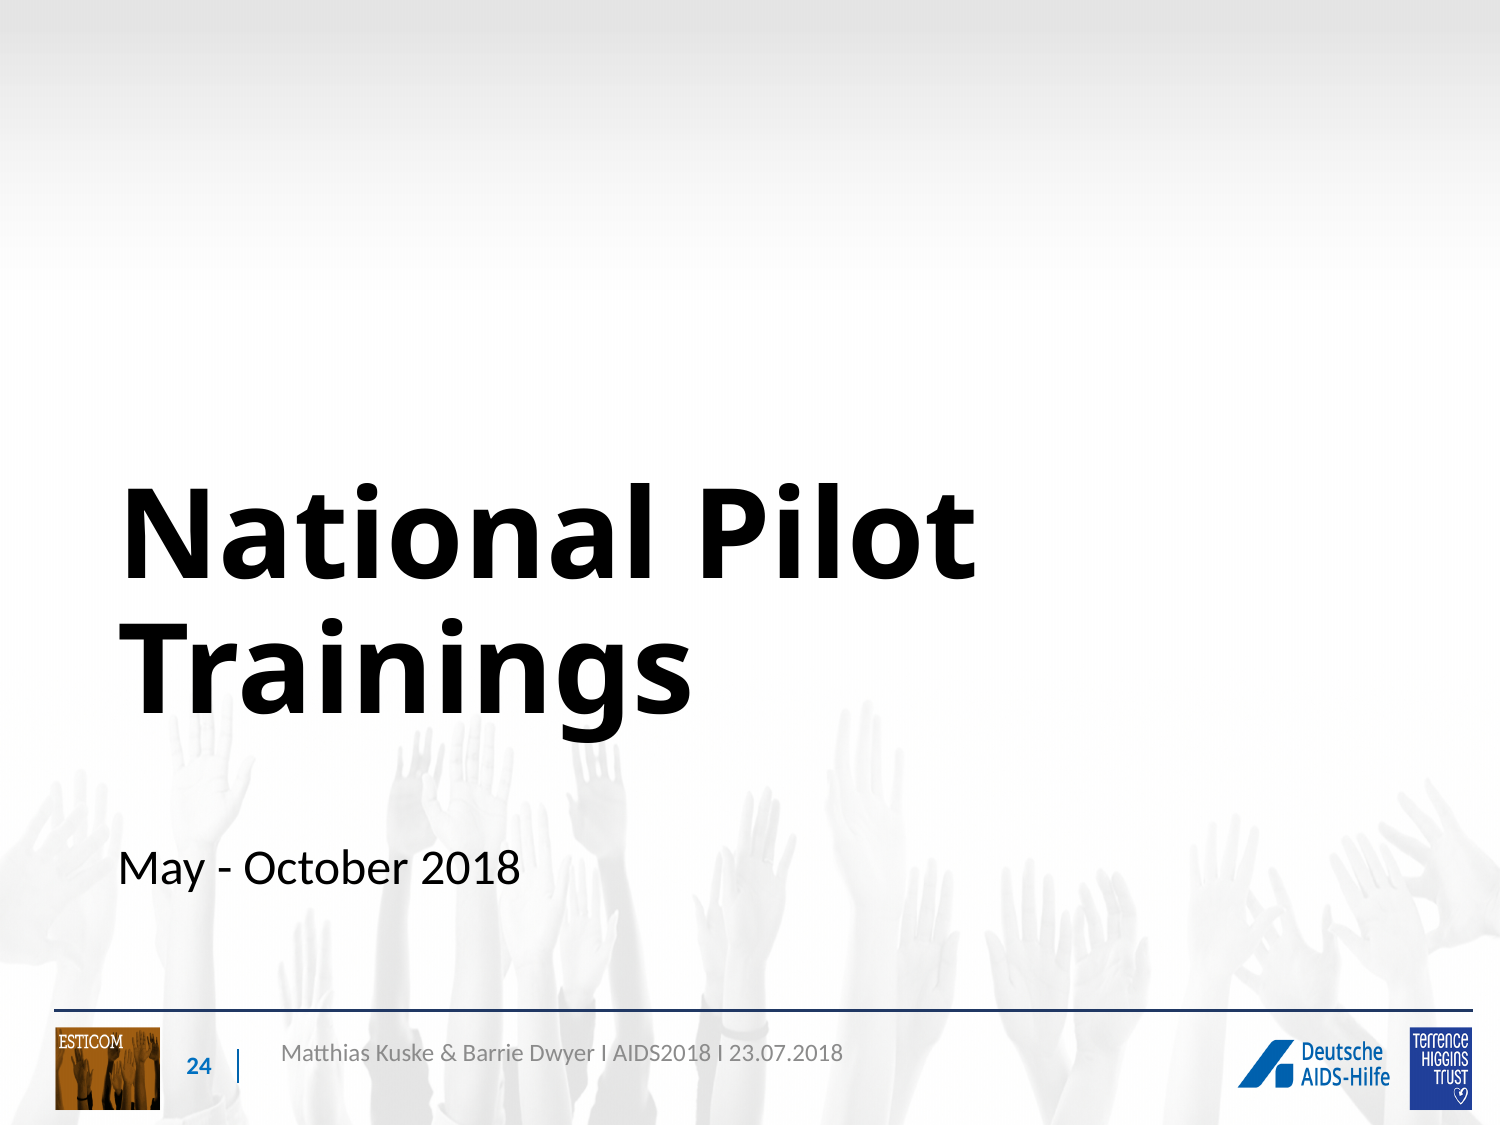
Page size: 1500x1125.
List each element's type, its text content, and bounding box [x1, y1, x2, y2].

slide_number 24 [168, 1041, 227, 1089]
footer Matthias Kuske & Barrie Dwyer I AIDS2018 I 23.07.2018 [242, 1042, 883, 1090]
list May - October 2018 [102, 752, 1397, 999]
title National Pilot Trainings [102, 280, 1397, 749]
picture [0, 0, 1500, 1125]
